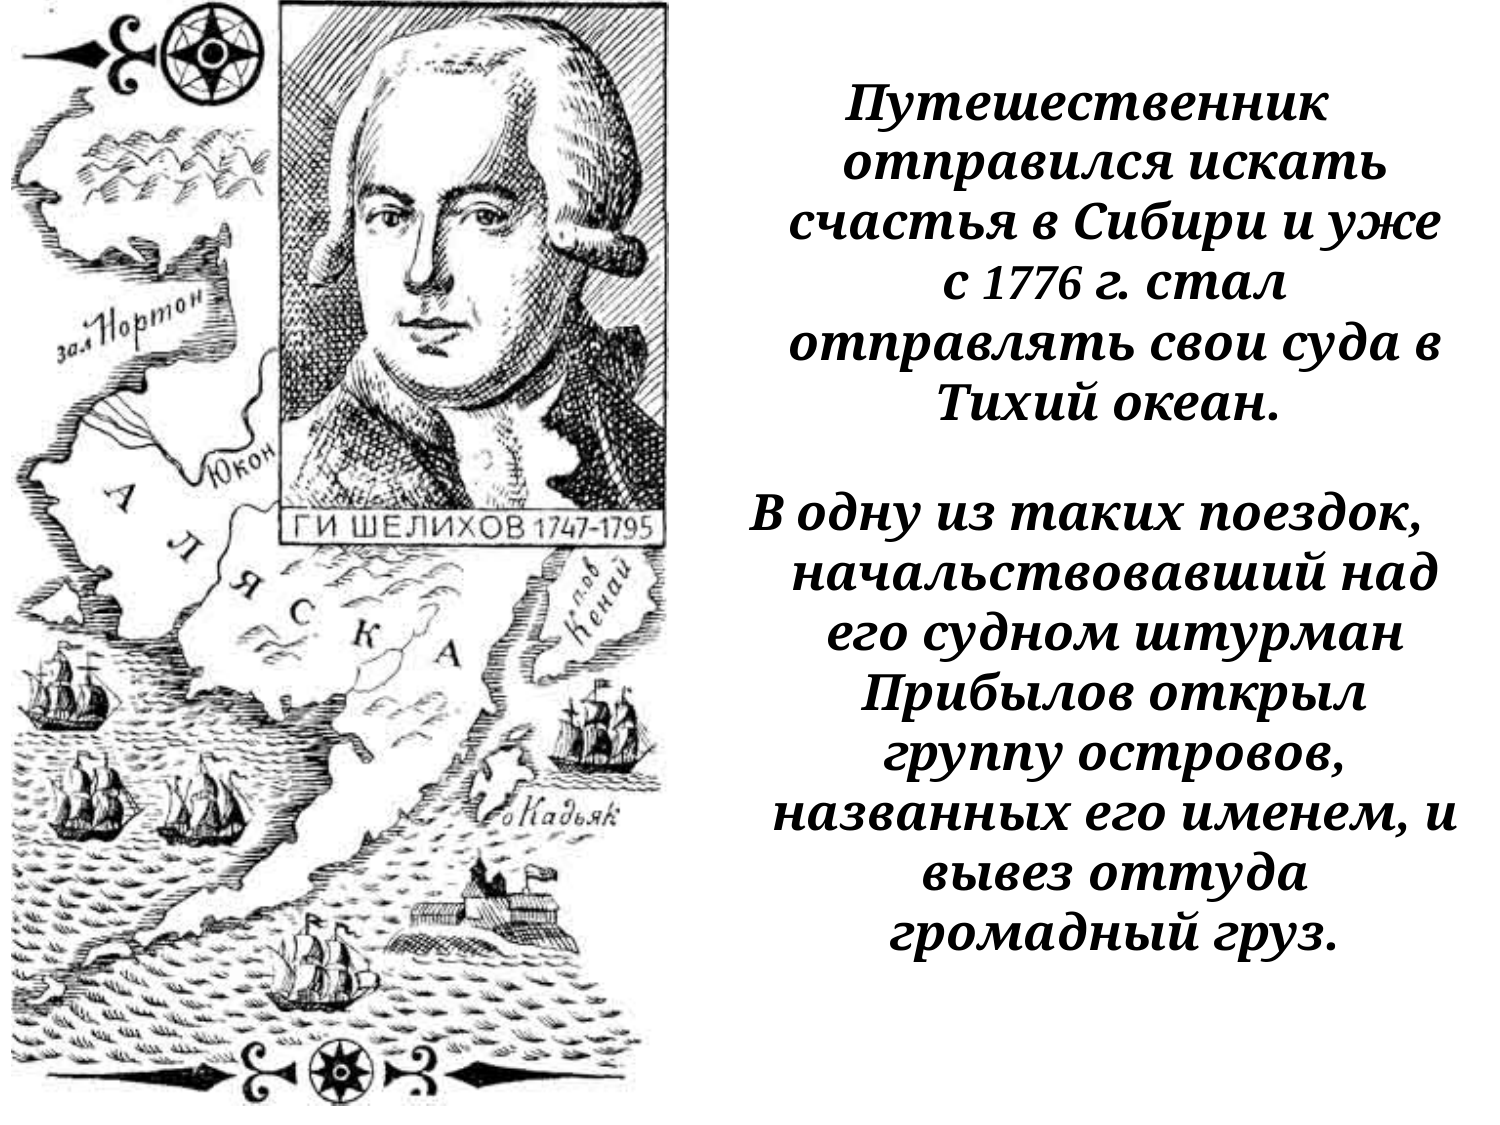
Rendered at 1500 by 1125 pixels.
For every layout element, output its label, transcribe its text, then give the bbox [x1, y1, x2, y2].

list Путешественник отправился искать счастья в Сибири и уже с 1776 г. стал отправлять свои суда в Тихий океан. В одну из таких поездок, начальствовавший над его судном штурман Прибылов открыл группу островов, названных его именем, и вывез оттуда громадный груз. [699, 62, 1475, 1013]
picture [11, 0, 669, 1107]
